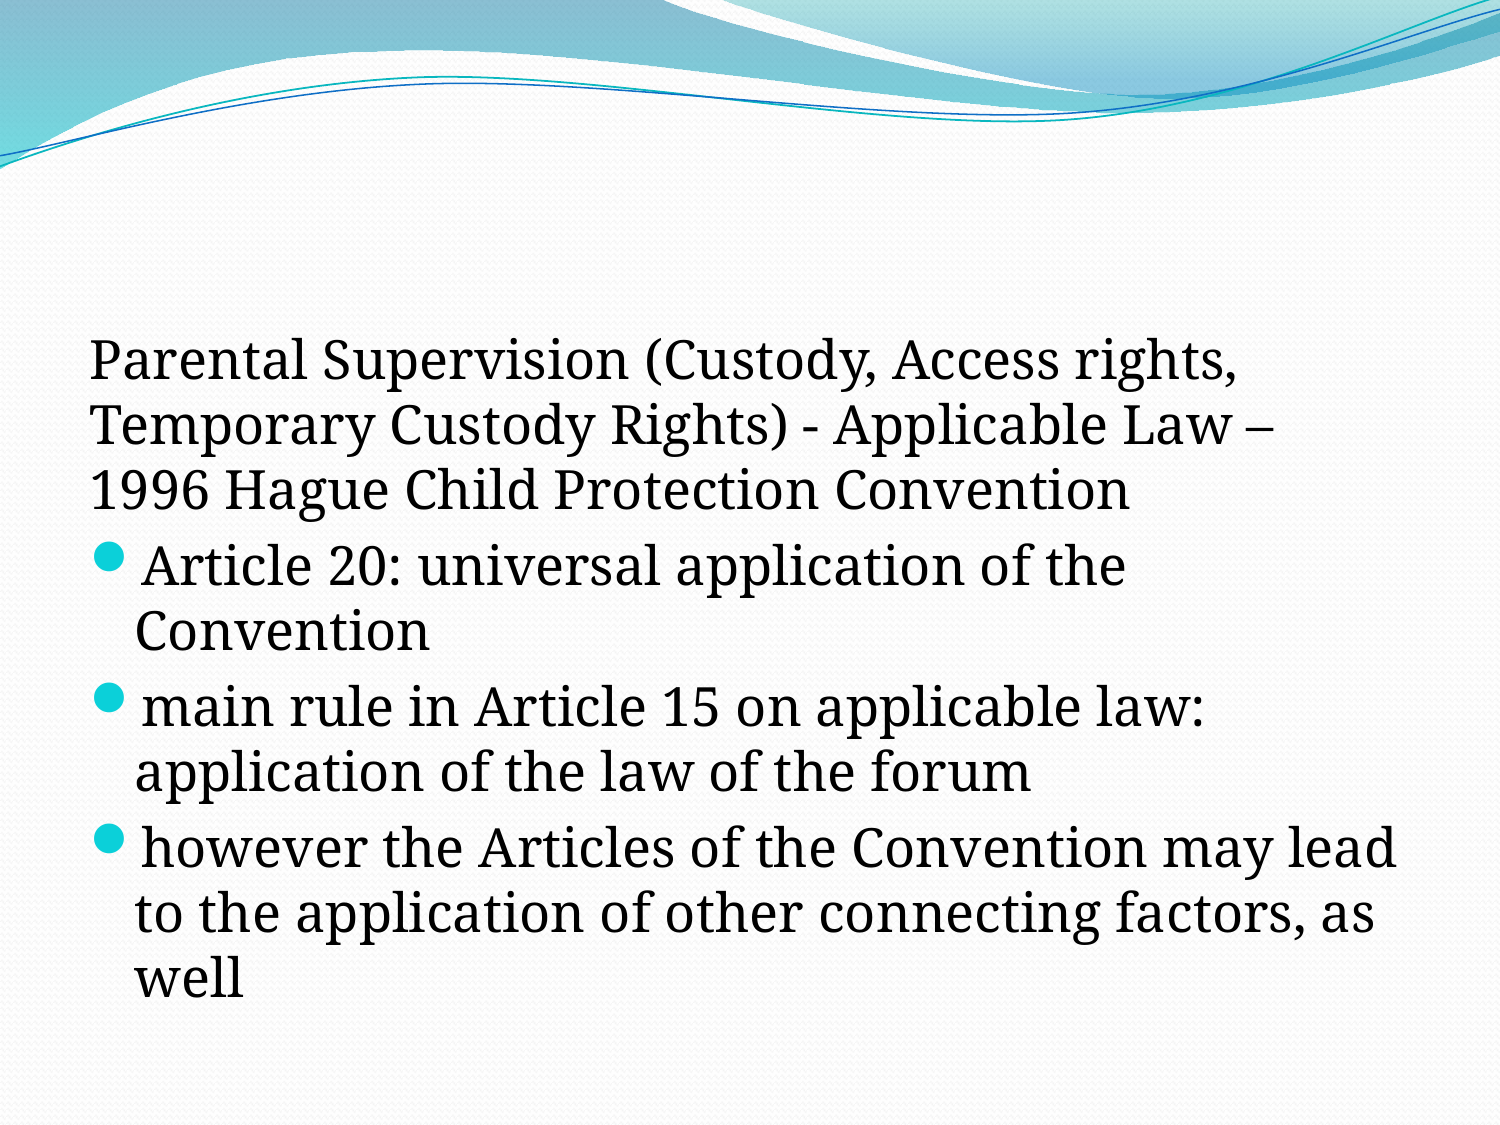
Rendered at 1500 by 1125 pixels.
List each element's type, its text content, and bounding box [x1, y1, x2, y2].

list Parental Supervision (Custody, Access rights, Temporary Custody Rights) - Applicable Law – 1996 Hague Child Protection Convention Article 20: universal application of the Convention main rule in Article 15 on applicable law: application of the law of the forum however the Articles of the Convention may lead to the application of other connecting factors, as well [75, 317, 1425, 1038]
